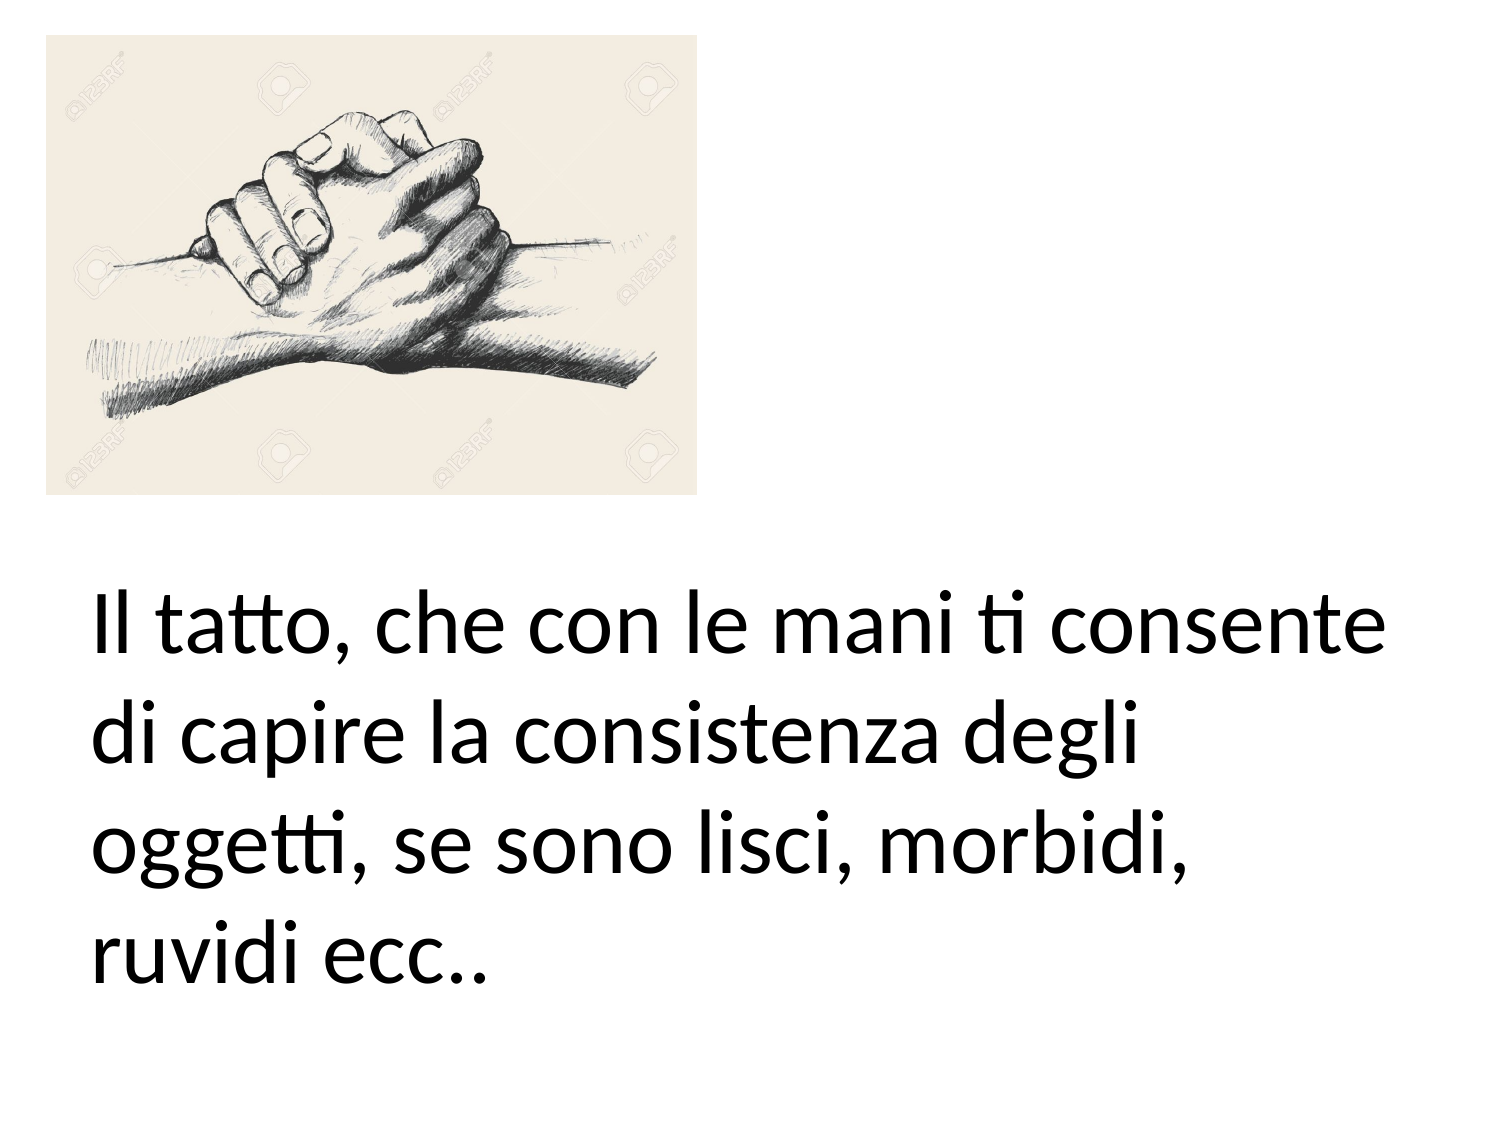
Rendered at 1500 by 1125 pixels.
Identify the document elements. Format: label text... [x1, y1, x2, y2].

title Il tatto, che con le mani ti consente di capire la consistenza degli oggetti, se sono lisci, morbidi, ruvidi ecc.. [75, 45, 1425, 1079]
picture [46, 34, 698, 495]
